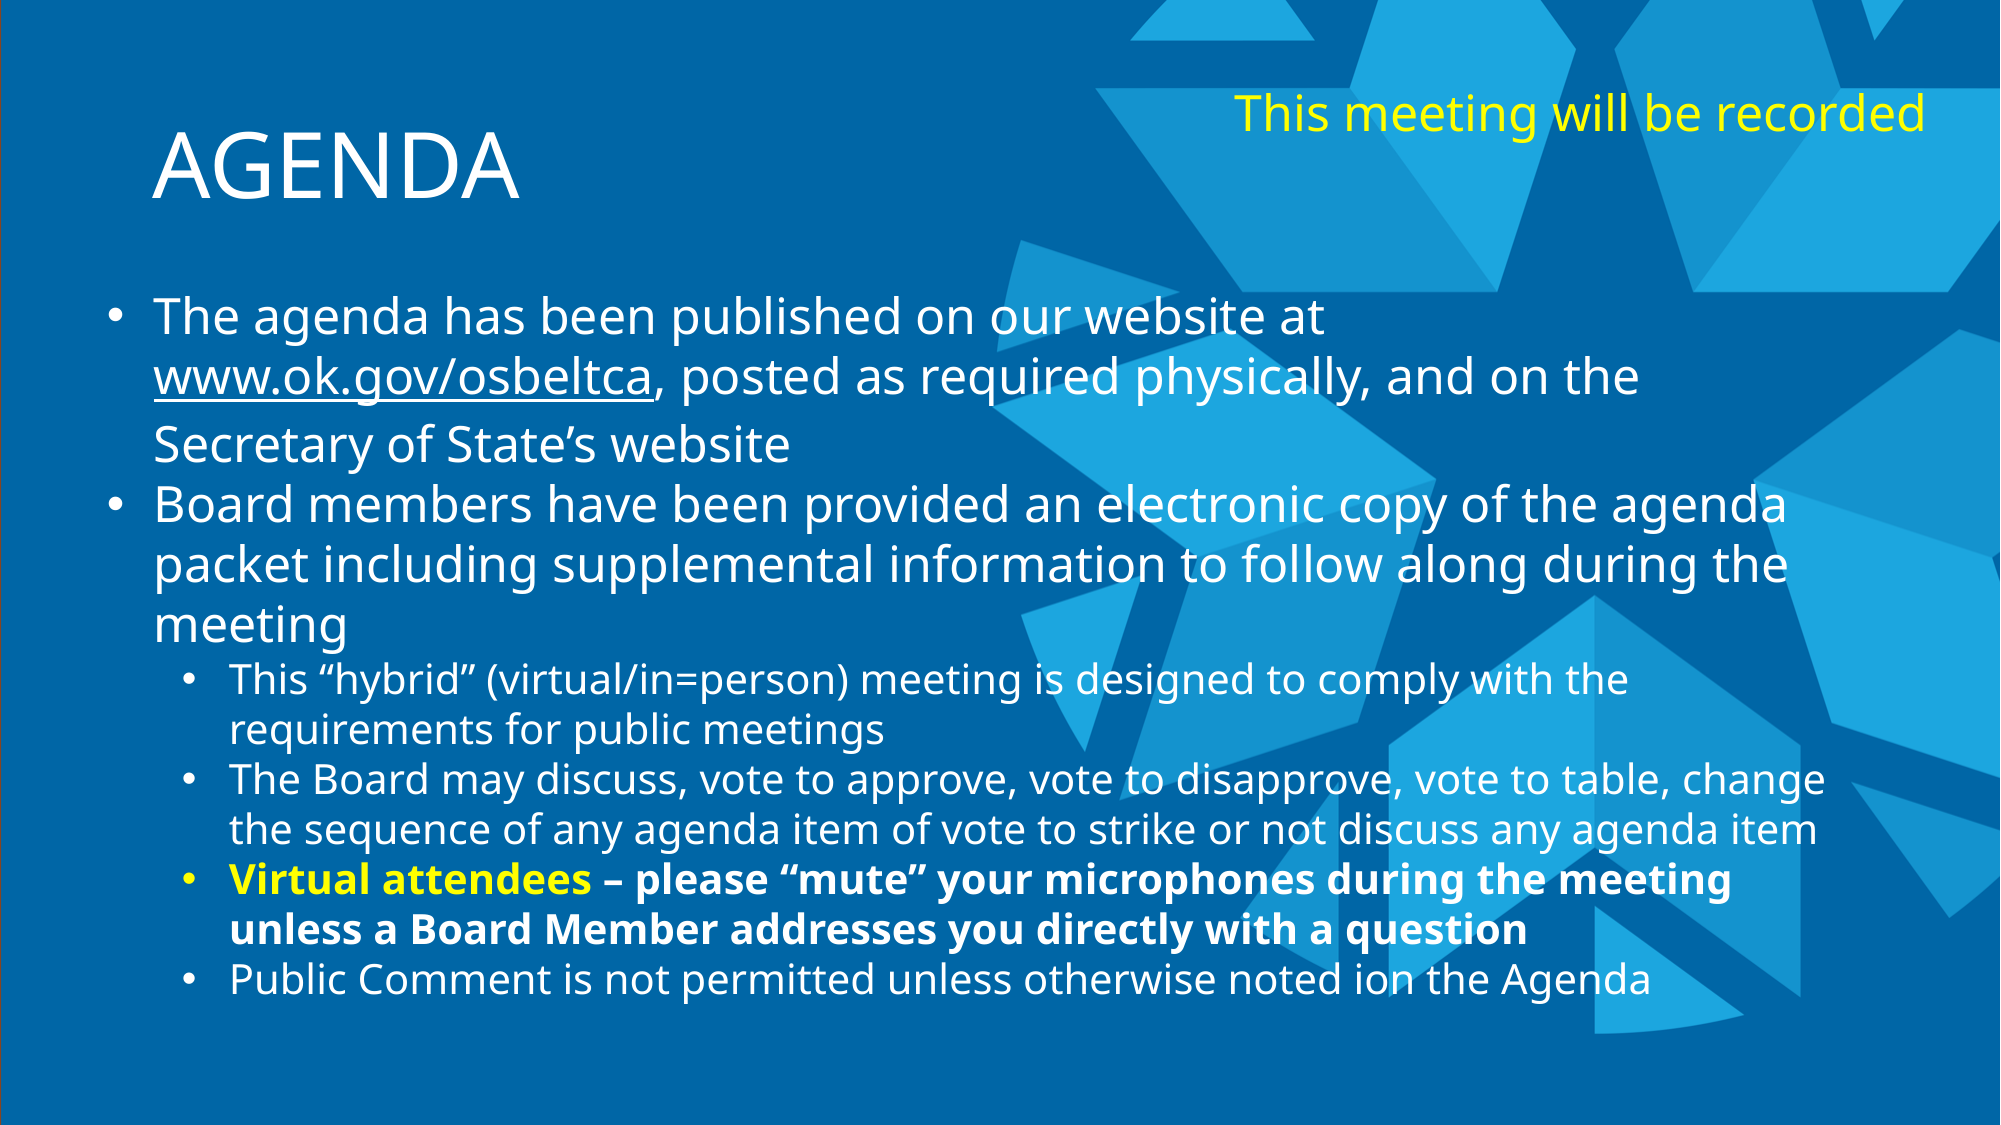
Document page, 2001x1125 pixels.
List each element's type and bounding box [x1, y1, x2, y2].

list [0, 0, 2000, 1125]
